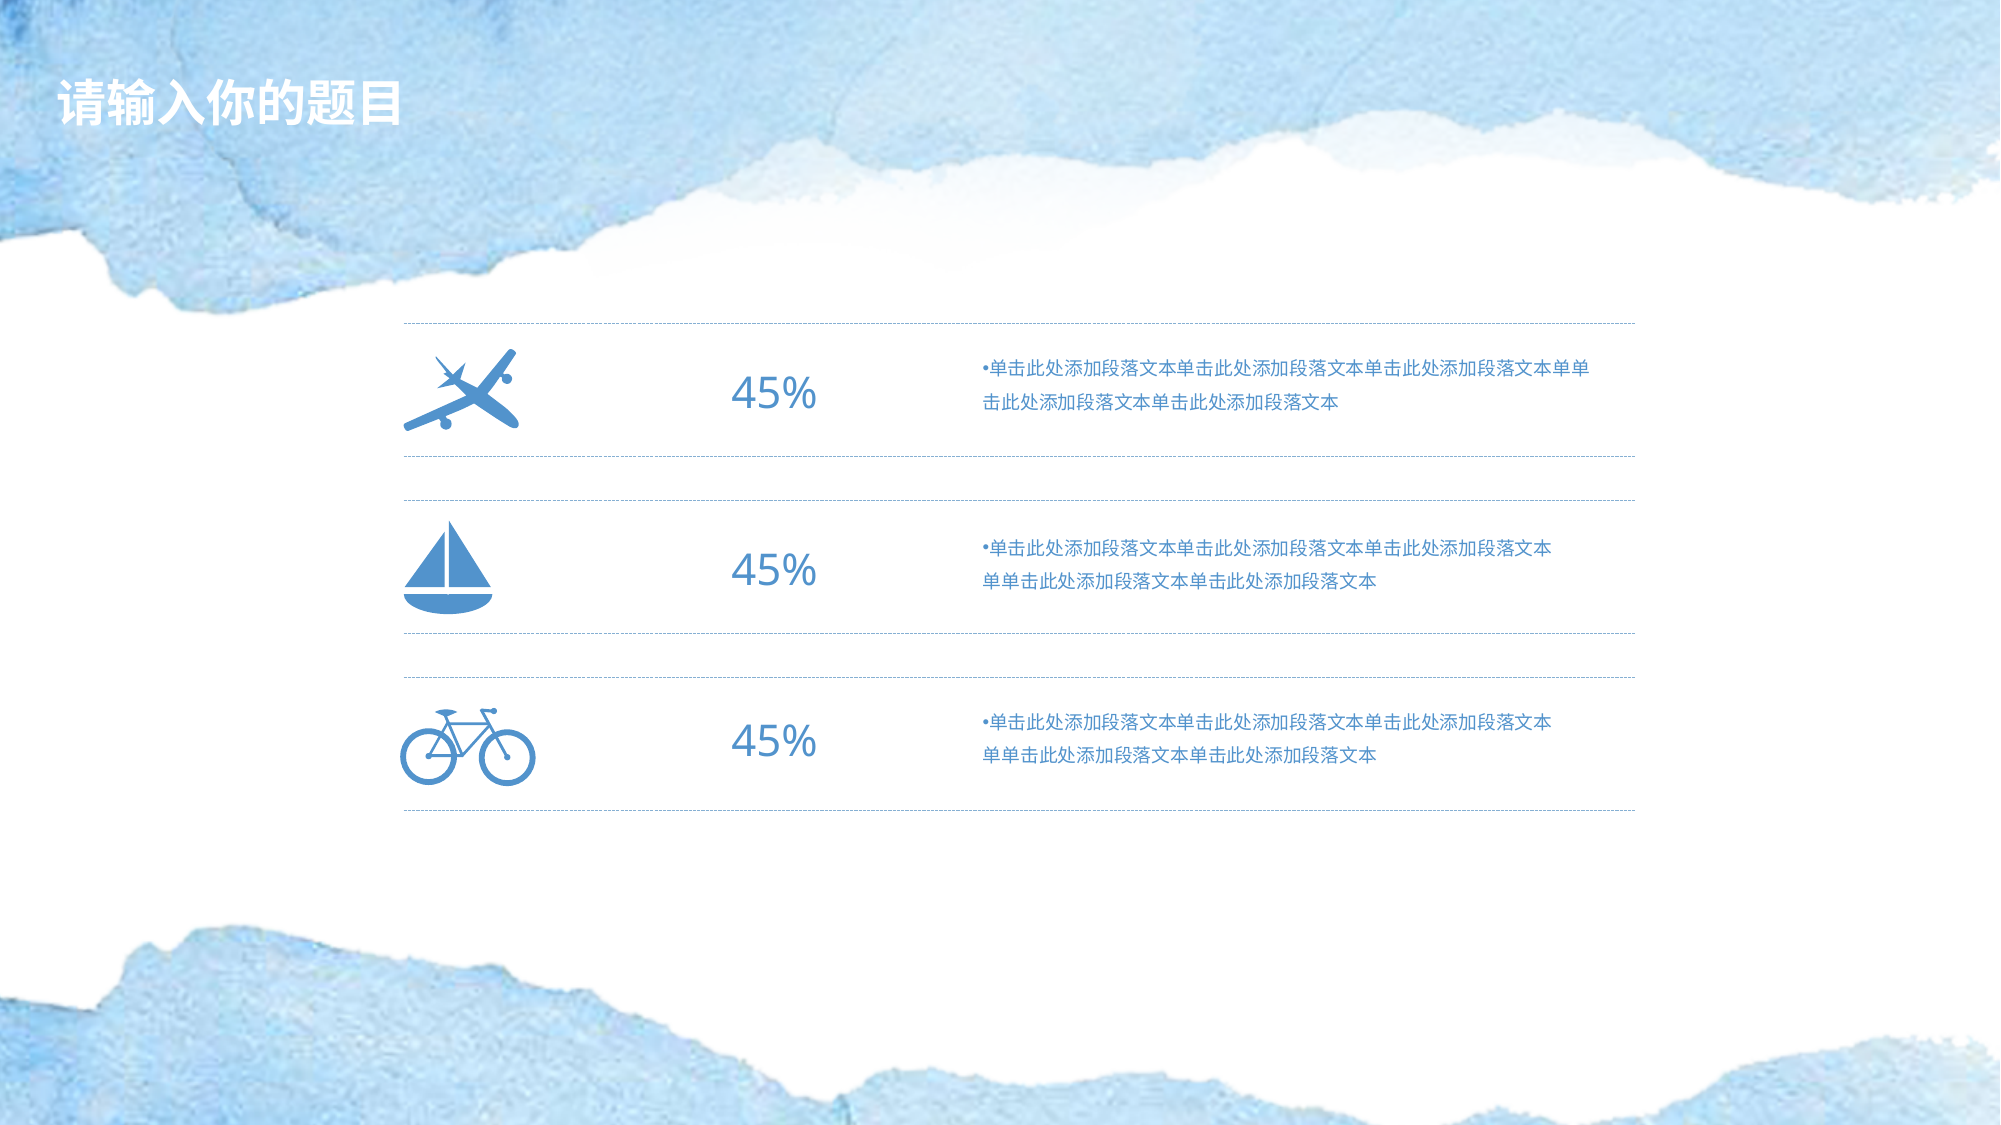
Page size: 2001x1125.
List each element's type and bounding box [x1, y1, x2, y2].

text_box [400, 677, 1636, 811]
text_box [403, 500, 1636, 634]
picture [0, 0, 2000, 1125]
text_box [403, 323, 1636, 457]
